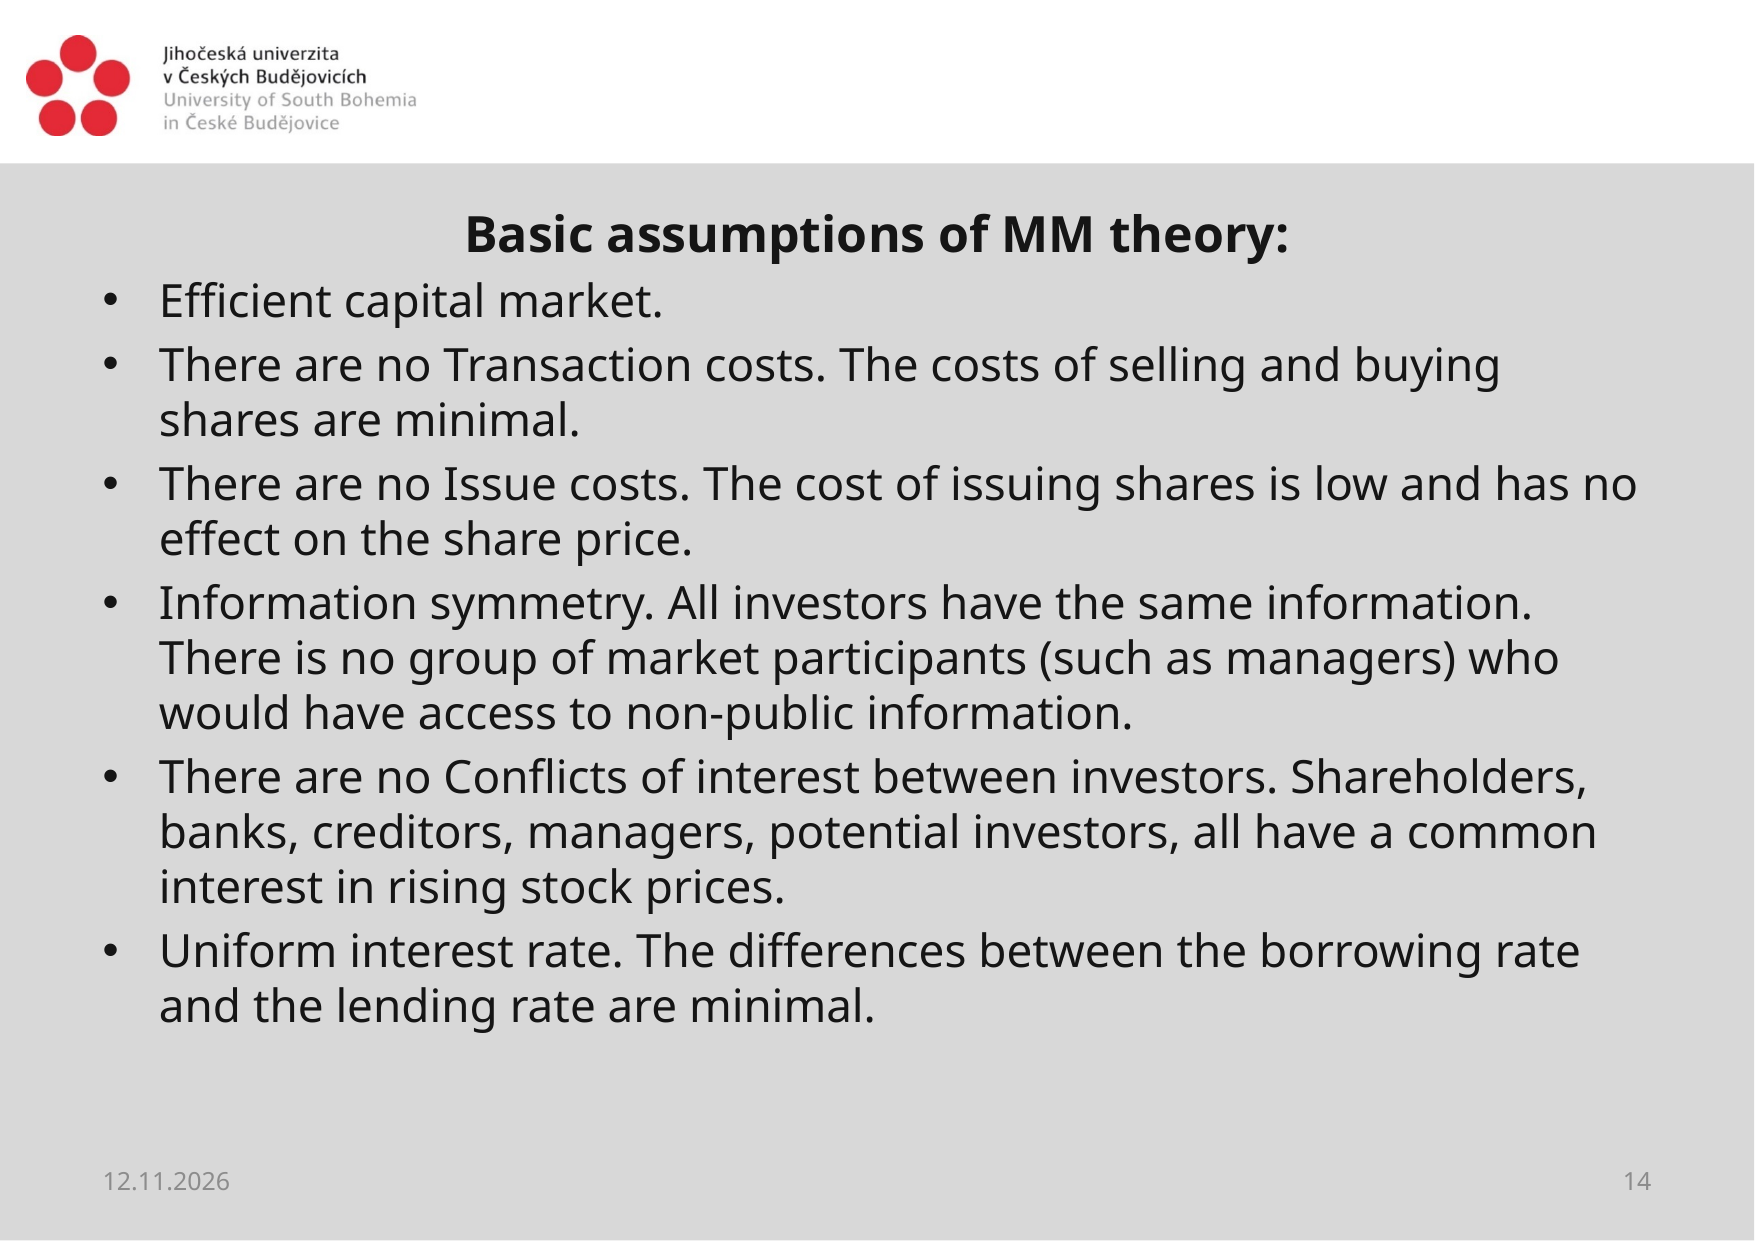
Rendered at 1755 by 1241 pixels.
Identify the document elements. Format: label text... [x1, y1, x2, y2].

slide_number 14 [1257, 1149, 1667, 1216]
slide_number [87, 1149, 498, 1216]
list Basic assumptions of MM theory: Efficient capital market. There are no Transaction costs. The costs of selling and buying shares are minimal. There are no Issue costs. The cost of issuing shares is low and has no effect on the share price. Information symmetry. All investors have the same information. There is no group of market participants (such as managers) who would have access to non-public information. There are no Conflicts of interest between investors. Shareholders, banks, creditors, managers, potential investors, all have a common interest in rising stock prices. Uniform interest rate. The differences between the borrowing rate and the lending rate are minimal. [87, 194, 1667, 1109]
picture [26, 35, 417, 136]
